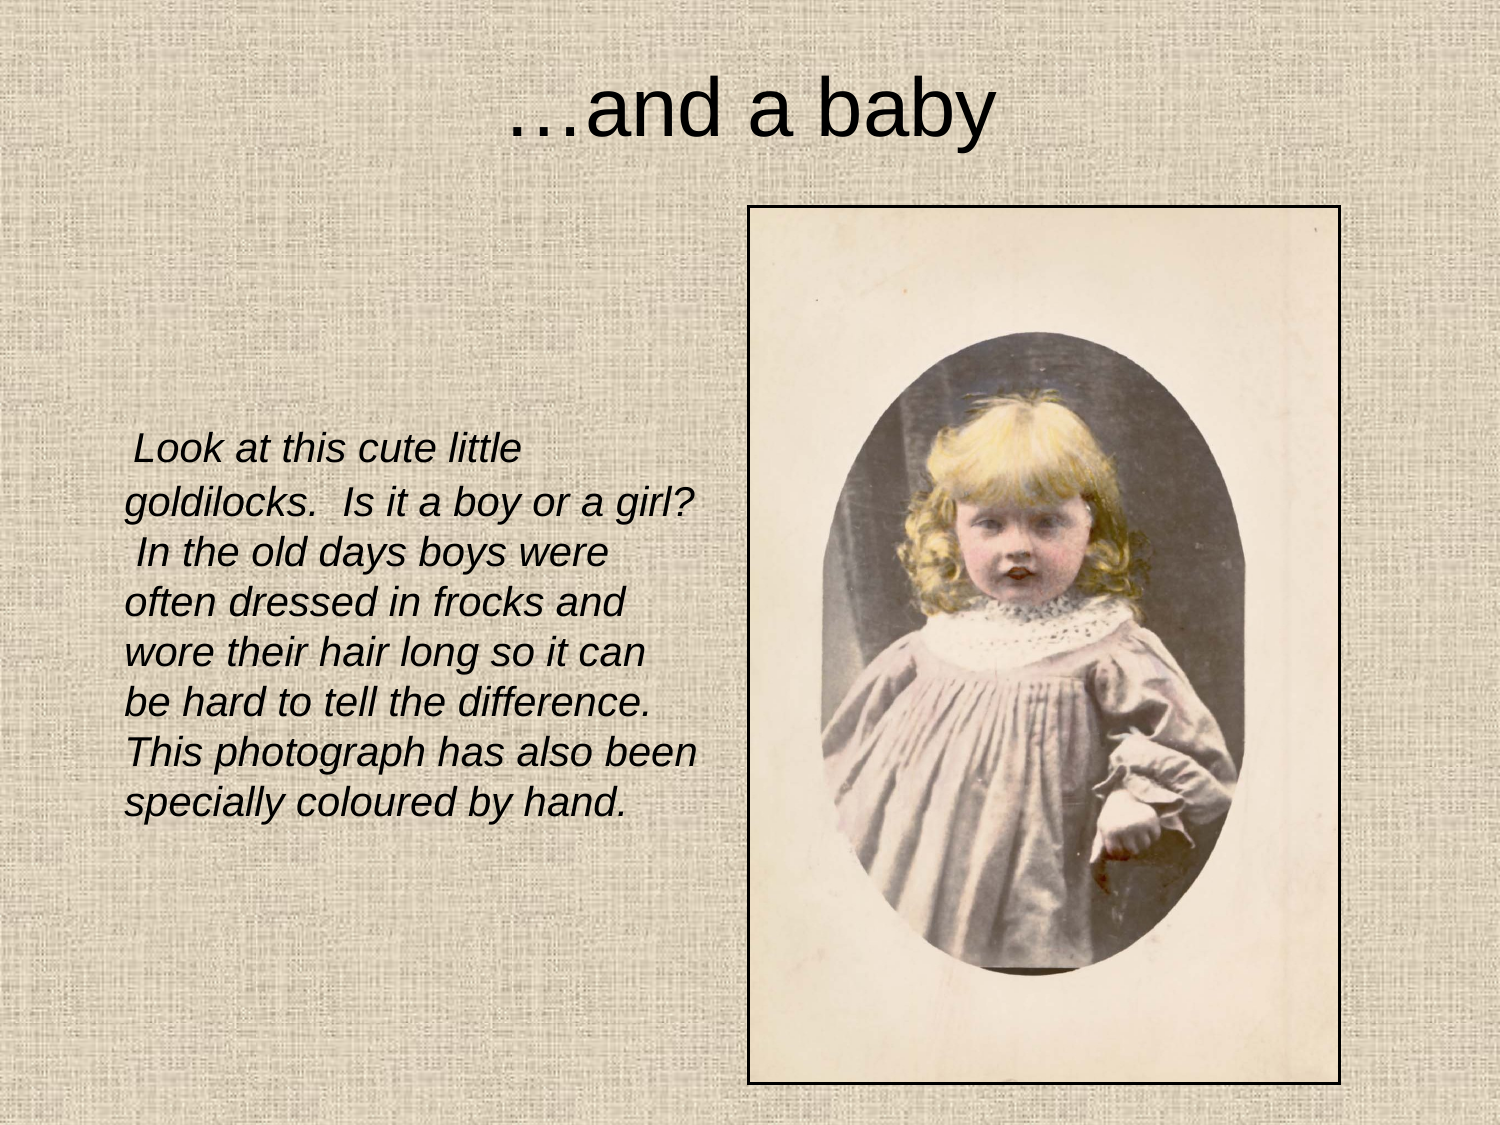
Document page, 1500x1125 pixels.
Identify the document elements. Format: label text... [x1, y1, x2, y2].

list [749, 207, 1339, 1083]
picture [0, 0, 1500, 1125]
title …and a baby [75, 45, 1425, 161]
list Look at this cute little goldilocks. Is it a boy or a girl? In the old days boys were often dressed in frocks and wore their hair long so it can be hard to tell the difference. This photograph has also been specially coloured by hand. [53, 397, 716, 839]
